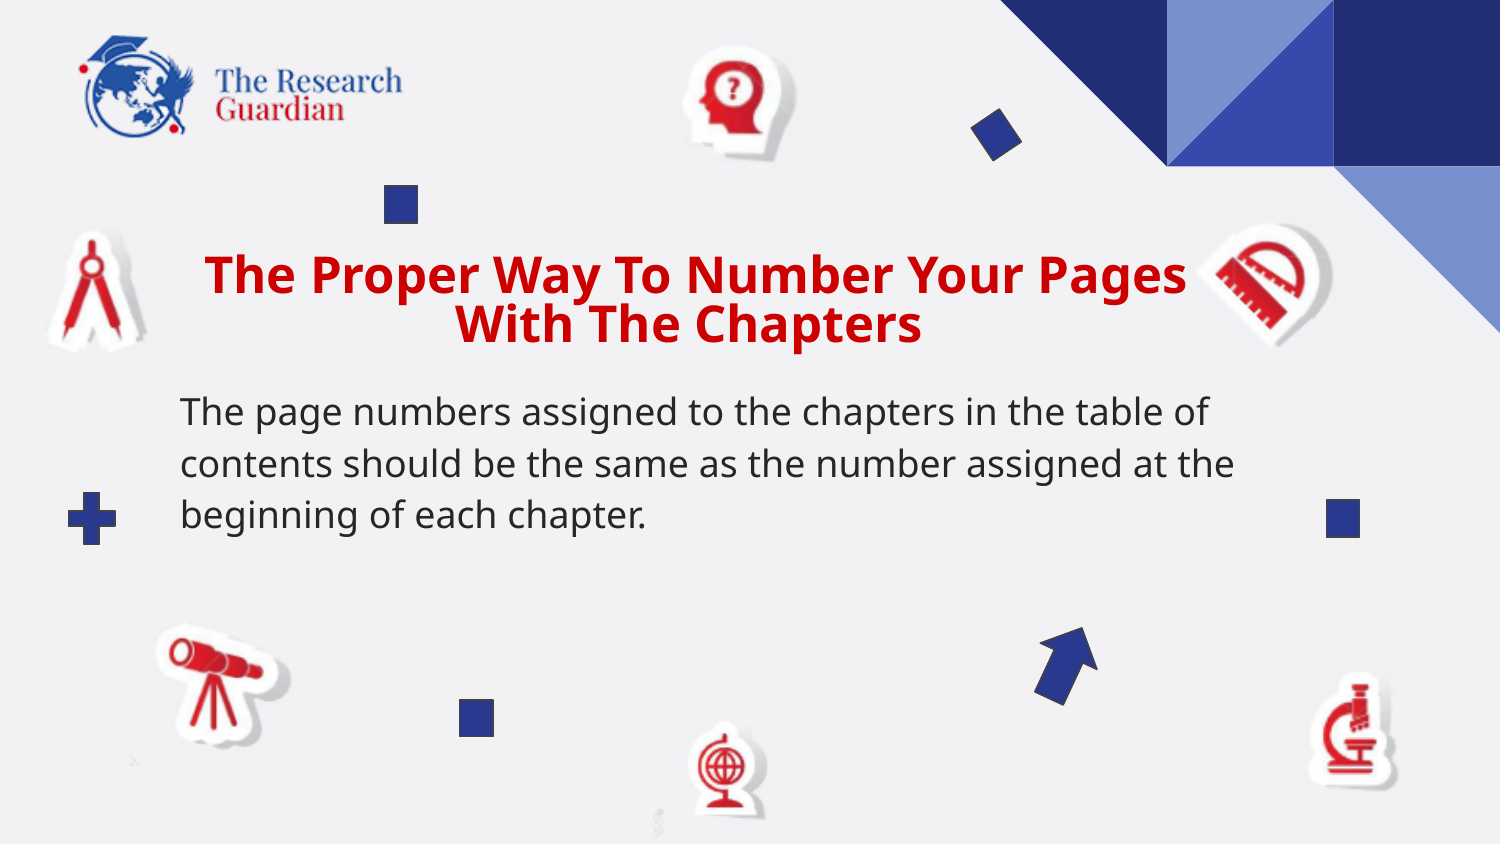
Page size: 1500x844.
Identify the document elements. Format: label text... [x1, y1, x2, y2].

text_box The page numbers assigned to the chapters in the table of contents should be the same as the number assigned at the beginning of each chapter. [164, 366, 1285, 552]
text_box [1326, 500, 1360, 537]
text_box [384, 186, 418, 223]
picture [1278, 658, 1435, 806]
picture [679, 28, 804, 180]
picture [1206, 174, 1382, 382]
text_box [1034, 627, 1098, 706]
text_box [971, 109, 1022, 161]
text_box [459, 699, 493, 737]
picture [34, 219, 159, 367]
picture [653, 711, 790, 843]
picture [130, 601, 300, 766]
picture [77, 33, 407, 141]
text_box [68, 492, 115, 545]
subtitle The Proper Way To Number Your Pages With The Chapters [164, 239, 1202, 311]
